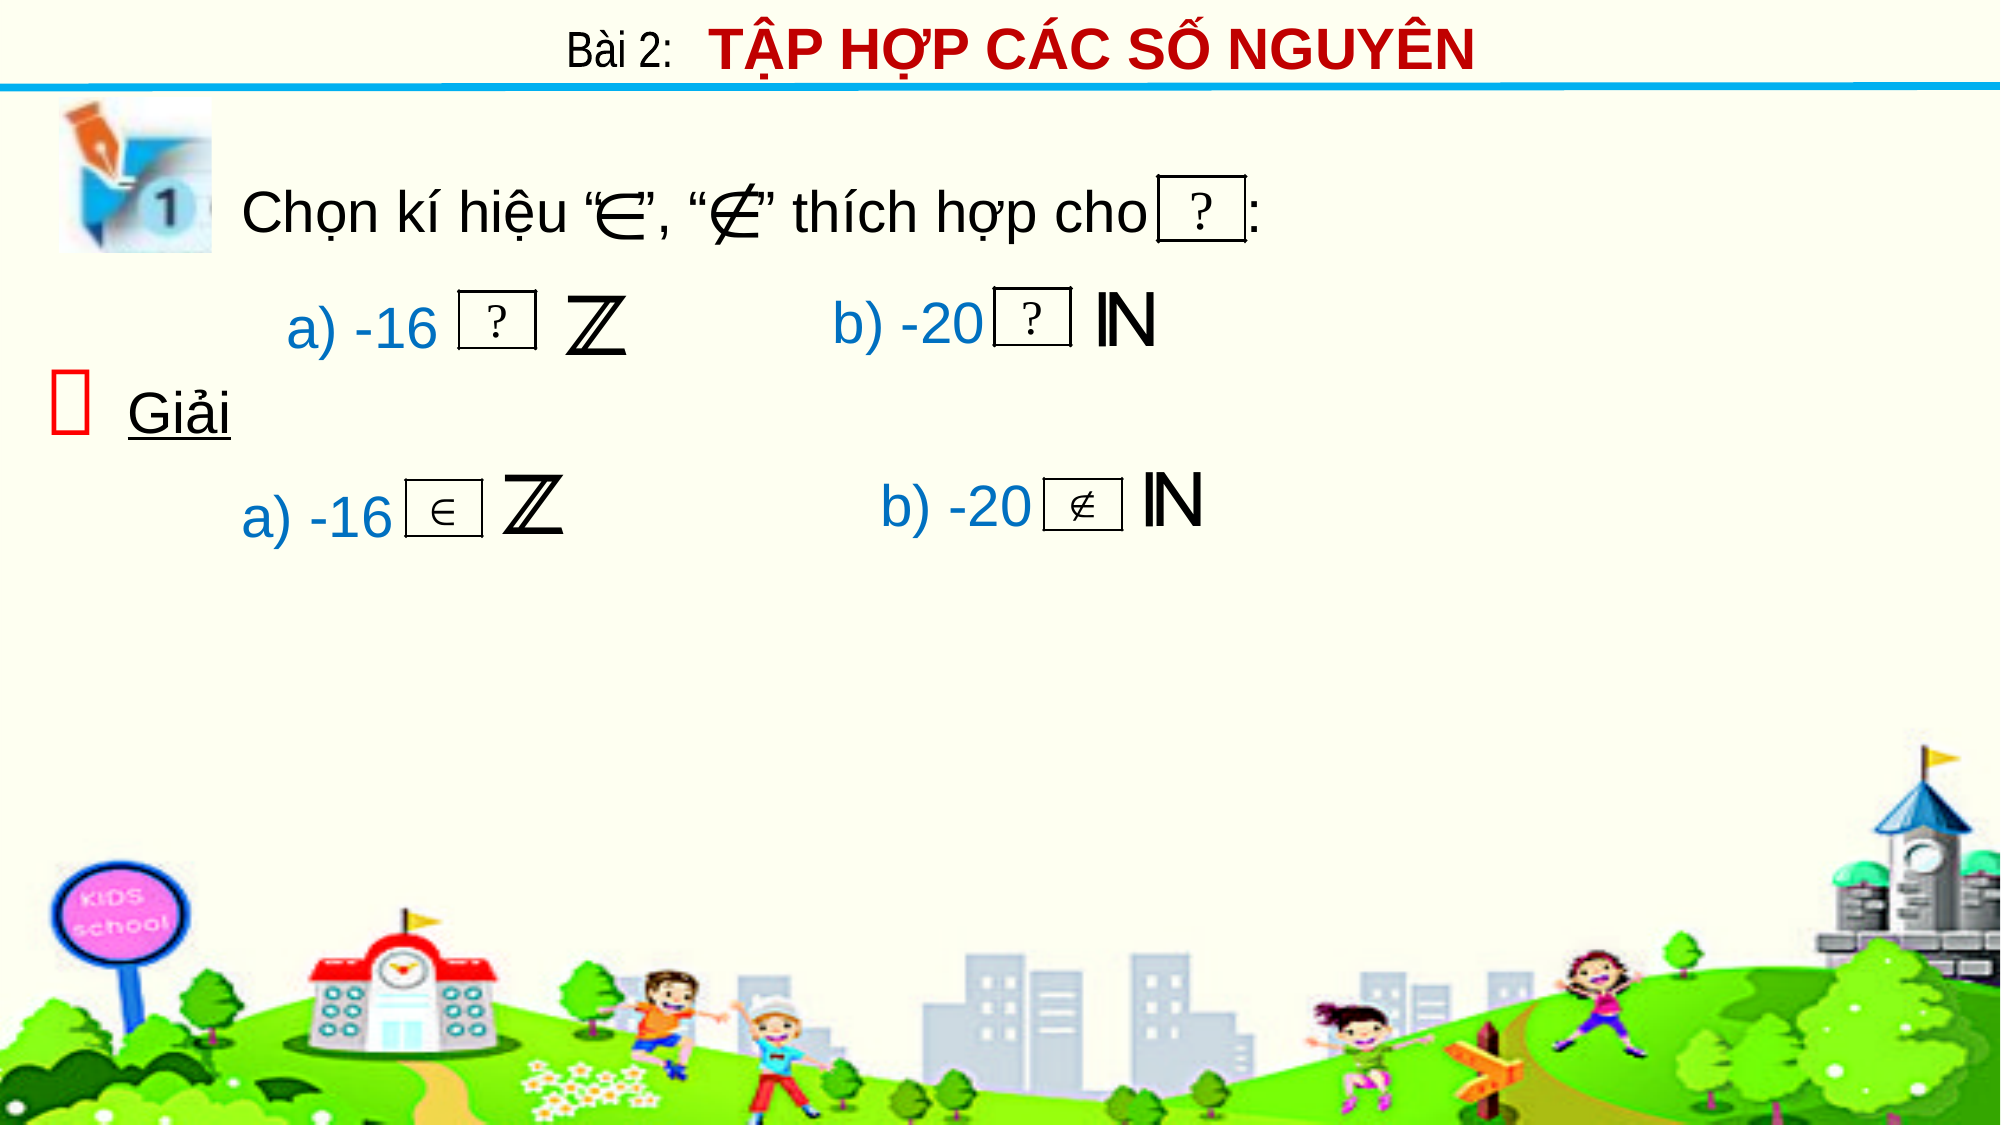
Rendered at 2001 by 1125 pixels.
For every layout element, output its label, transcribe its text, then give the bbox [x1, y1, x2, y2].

text_box  [17, 343, 125, 454]
picture [0, 0, 2001, 83]
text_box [865, 459, 1215, 546]
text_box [271, 277, 1167, 369]
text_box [226, 460, 569, 558]
text_box TẬP HỢP CÁC SỐ NGUYÊN [673, 3, 1512, 86]
picture [0, 91, 2001, 1125]
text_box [226, 166, 1554, 265]
text_box Giải [125, 368, 258, 453]
